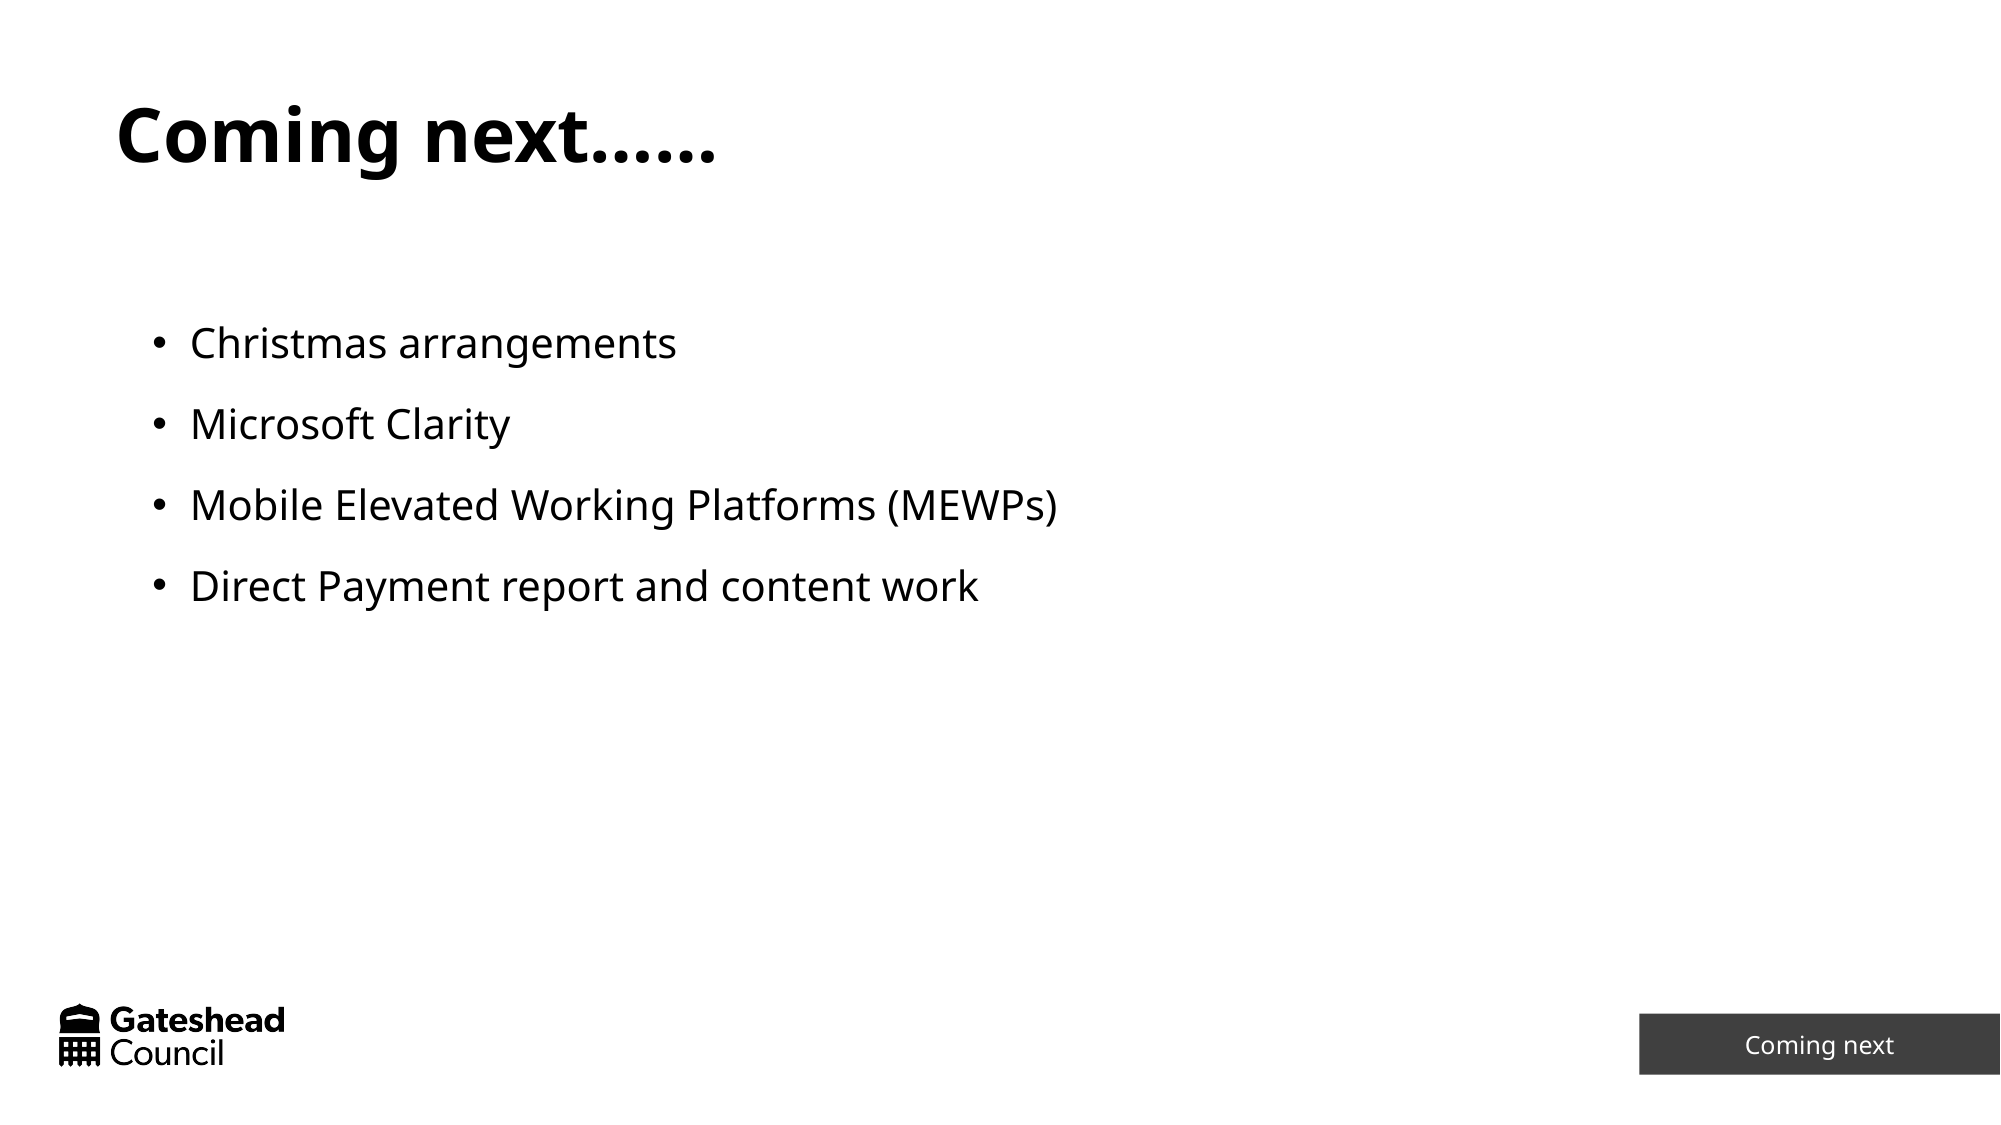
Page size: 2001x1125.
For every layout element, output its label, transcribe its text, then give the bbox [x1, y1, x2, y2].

text_box Coming next [1638, 1013, 2000, 1076]
list Christmas arrangements Microsoft Clarity Mobile Elevated Working Platforms (MEWPs) Direct Payment report and content work [137, 299, 1863, 1014]
picture [59, 1003, 284, 1067]
title Coming next…… [100, 90, 1849, 276]
